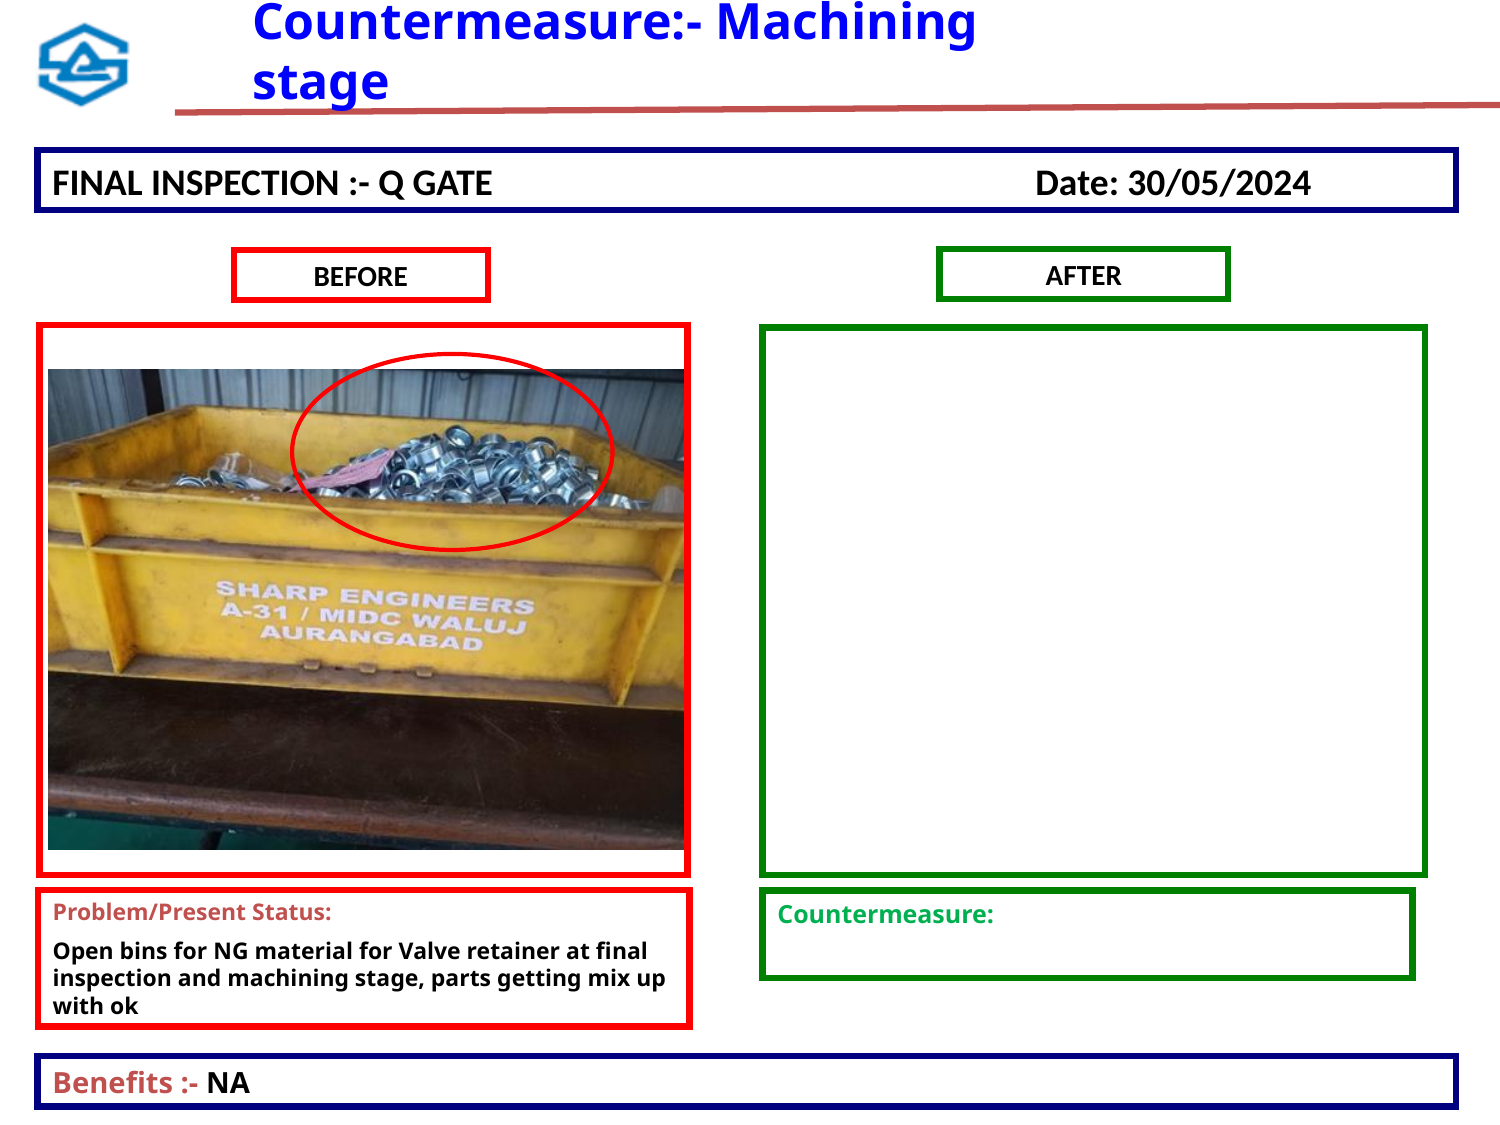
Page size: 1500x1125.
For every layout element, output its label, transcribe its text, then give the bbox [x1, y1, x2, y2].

text_box [762, 327, 1425, 875]
text_box Problem/Present Status: Open bins for NG material for Valve retainer at final inspection and machining stage, parts getting mix up with ok [37, 889, 690, 1027]
text_box FINAL INSPECTION :- Q GATE Date: 30/05/2024 [37, 149, 1457, 211]
text_box BEFORE [233, 249, 488, 301]
picture [48, 369, 688, 851]
text_box [363, 351, 541, 368]
text_box [39, 324, 688, 875]
text_box Countermeasure: [762, 890, 1413, 979]
text_box Benefits :- NA [37, 1056, 1457, 1107]
picture [24, 12, 138, 122]
text_box Countermeasure:- Machining stage [237, 12, 1125, 88]
text_box AFTER [939, 248, 1228, 300]
